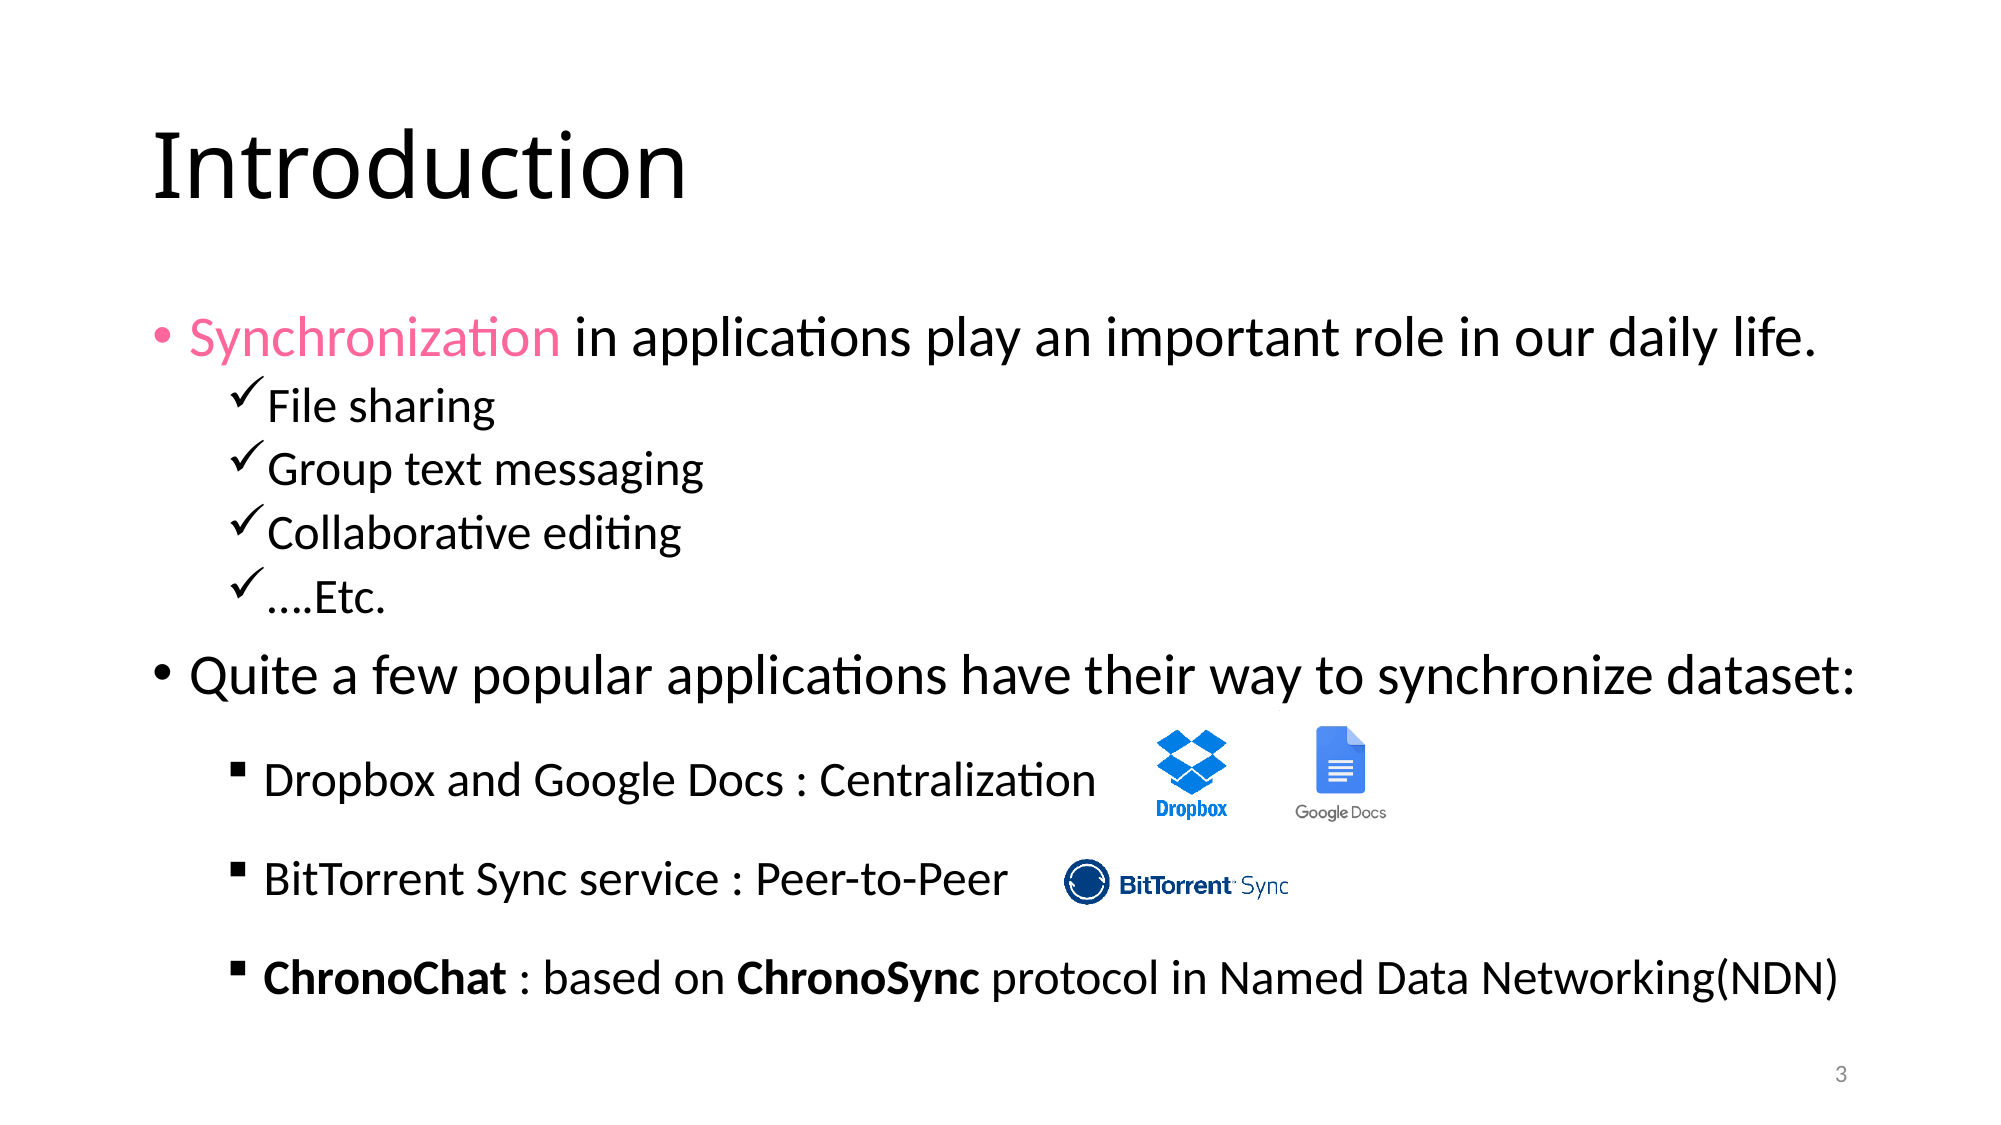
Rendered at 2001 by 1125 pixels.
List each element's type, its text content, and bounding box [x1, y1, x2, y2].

list Synchronization in applications play an important role in our daily life. File sharing Group text messaging Collaborative editing ….Etc. Quite a few popular applications have their way to synchronize dataset: Dropbox and Google Docs : Centralization BitTorrent Sync service : Peer-to-Peer ChronoChat : based on ChronoSync protocol in Named Data Networking(NDN) [137, 299, 1887, 1025]
slide_number 3 [1412, 1042, 1863, 1103]
title Introduction [137, 59, 1863, 278]
picture [1064, 710, 1402, 945]
